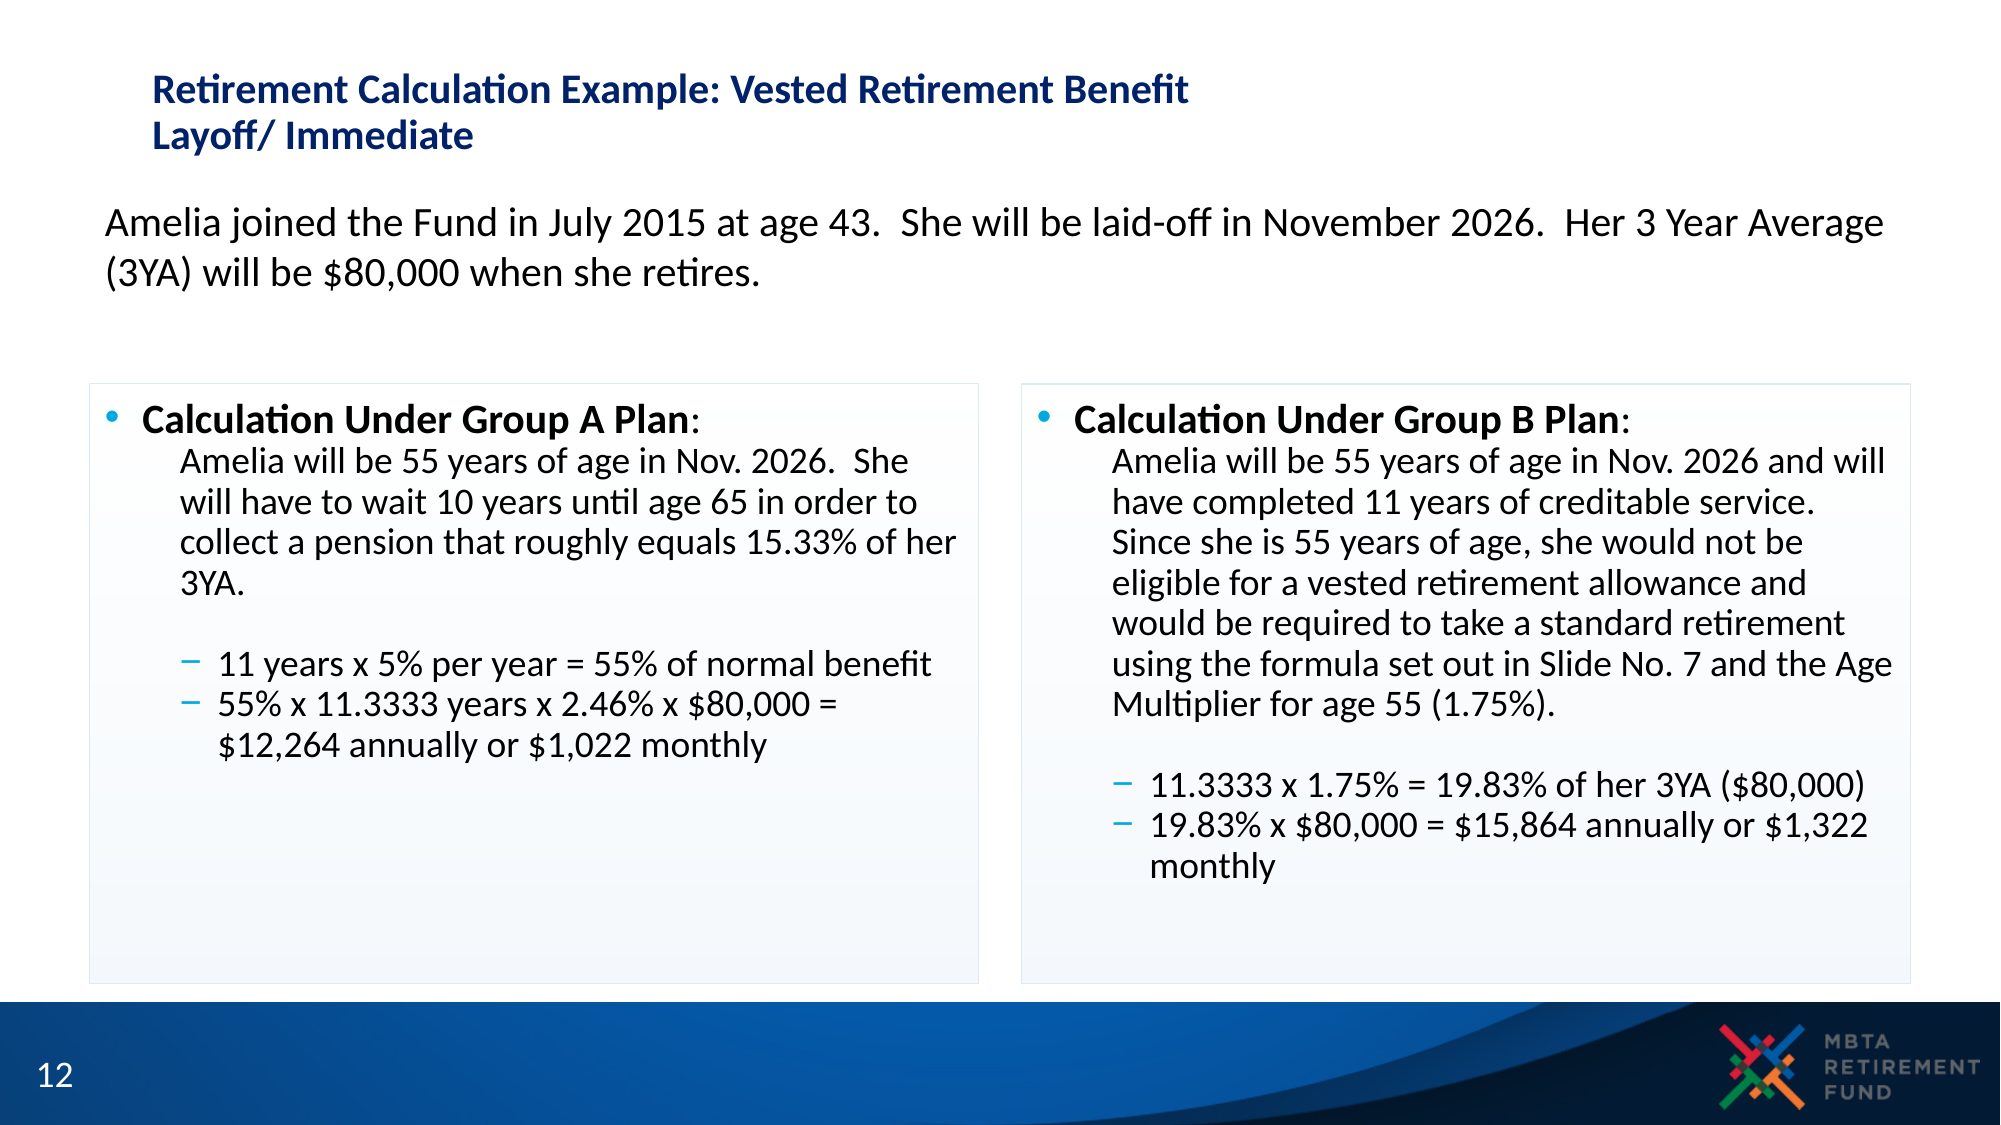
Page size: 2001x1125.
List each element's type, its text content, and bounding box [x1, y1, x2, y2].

picture [0, 1002, 2000, 1125]
text_box Calculation Under Group A Plan: Amelia will be 55 years of age in Nov. 2026. She will have to wait 10 years until age 65 in order to collect a pension that roughly equals 15.33% of her 3YA. 11 years x 5% per year = 55% of normal benefit 55% x 11.3333 years x 2.46% x $80,000 = $12,264 annually or $1,022 monthly [89, 383, 979, 984]
list Calculation Under Group B Plan: Amelia will be 55 years of age in Nov. 2026 and will have completed 11 years of creditable service. Since she is 55 years of age, she would not be eligible for a vested retirement allowance and would be required to take a standard retirement using the formula set out in Slide No. 7 and the Age Multiplier for age 55 (1.75%). 11.3333 x 1.75% = 19.83% of her 3YA ($80,000) 19.83% x $80,000 = $15,864 annually or $1,322 monthly [1021, 383, 1911, 984]
title Retirement Calculation Example: Vested Retirement Benefit Layoff/ Immediate [137, 59, 1863, 166]
list Amelia joined the Fund in July 2015 at age 43. She will be laid-off in November 2026. Her 3 Year Average (3YA) will be $80,000 when she retires. [89, 187, 1911, 362]
